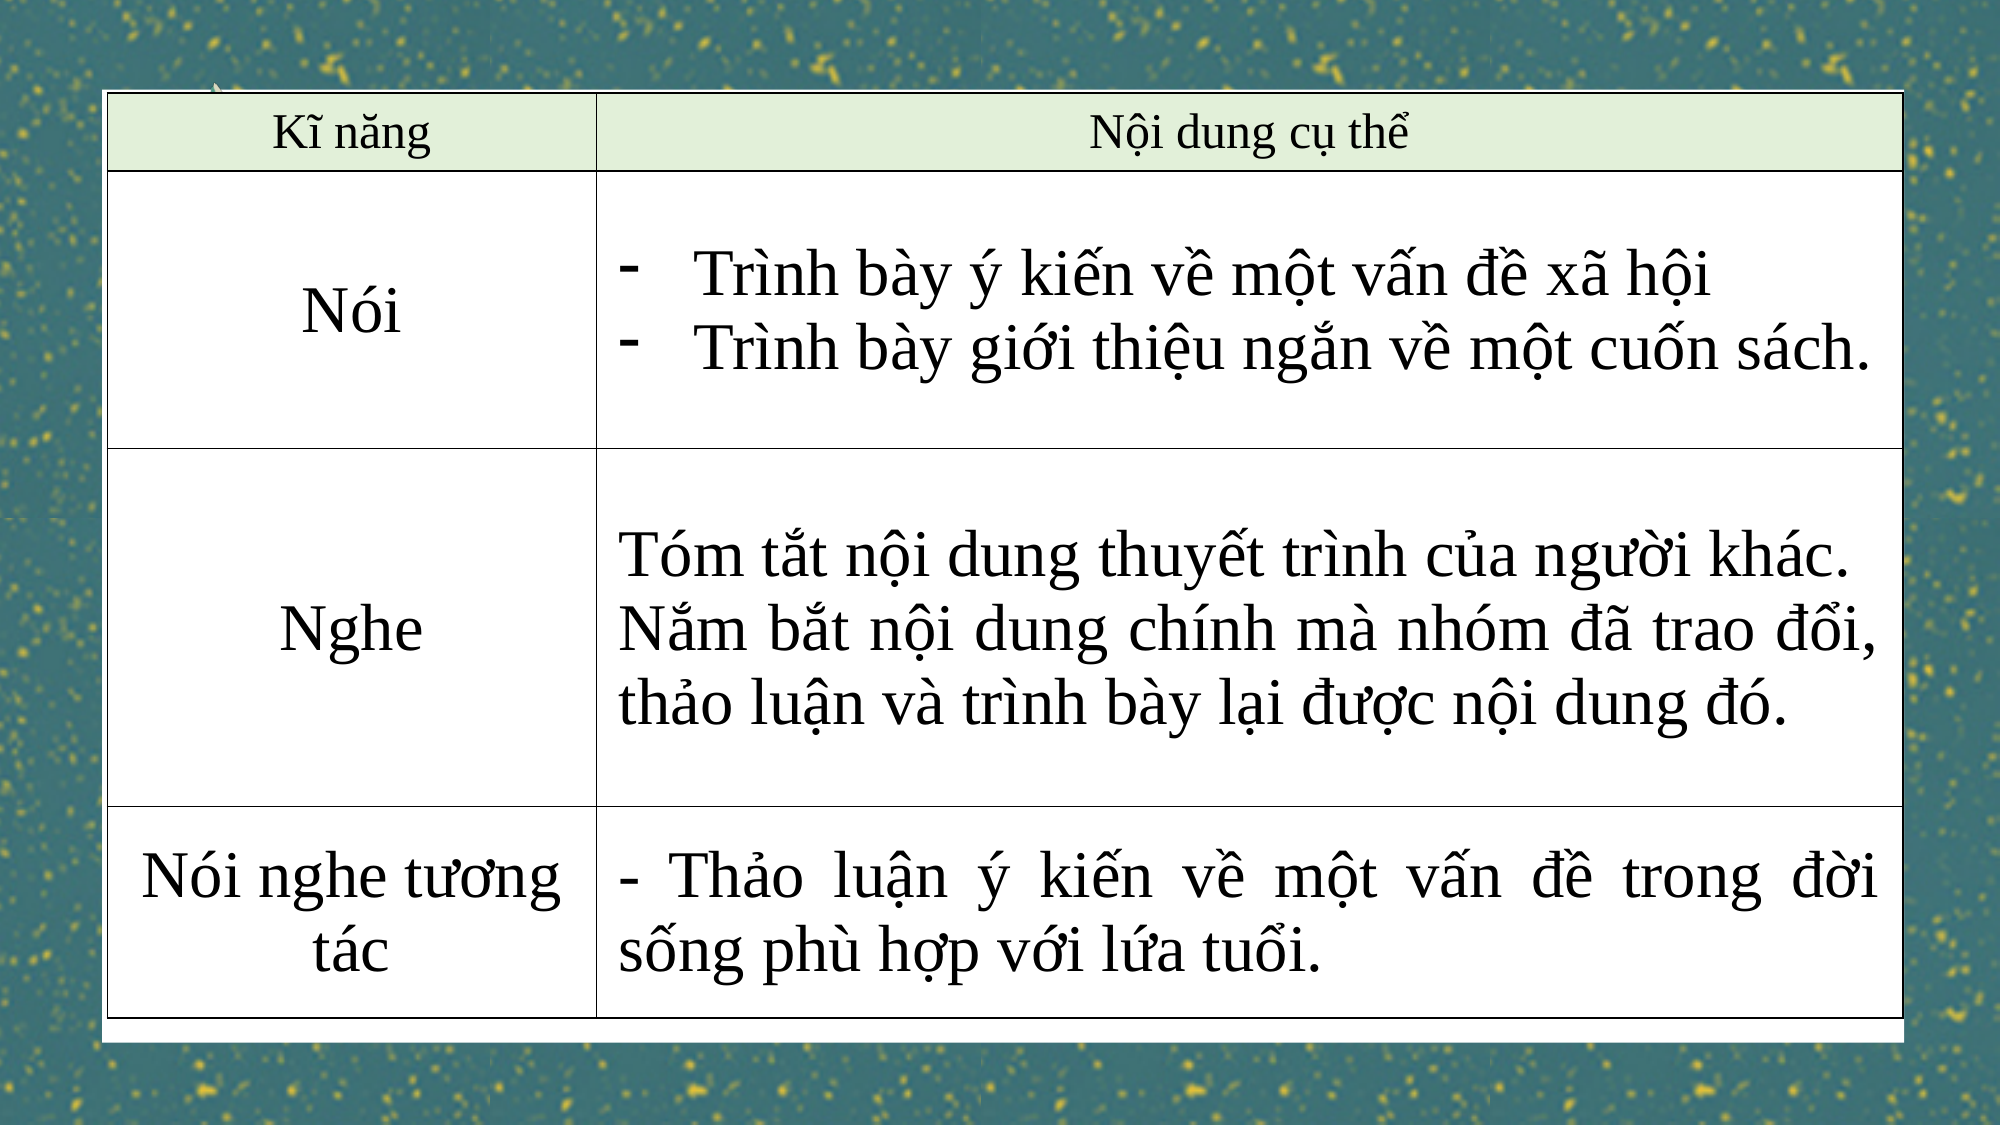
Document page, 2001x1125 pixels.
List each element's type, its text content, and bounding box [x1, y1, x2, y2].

table_cell Nghe [108, 449, 596, 806]
table_cell Tóm tắt nội dung thuyết trình của người khác. Nắm bắt nội dung chính mà nhóm đã trao đổi, thảo luận và trình bày lại được nội dung đó. [597, 449, 1902, 806]
table_header Nội dung cụ thể [597, 94, 1902, 170]
table_cell Trình bày ý kiến về một vấn đề xã hội Trình bày giới thiệu ngắn về một cuốn sách. [597, 172, 1902, 448]
table_header Kĩ năng [367, 94, 596, 170]
table_cell - Thảo luận ý kiến về một vấn đề trong đời sống phù hợp với lứa tuổi. [597, 807, 1902, 1017]
table_cell Nói nghe tương tác [108, 807, 596, 1017]
picture [0, 0, 2000, 1125]
table_cell Nói [108, 172, 596, 448]
